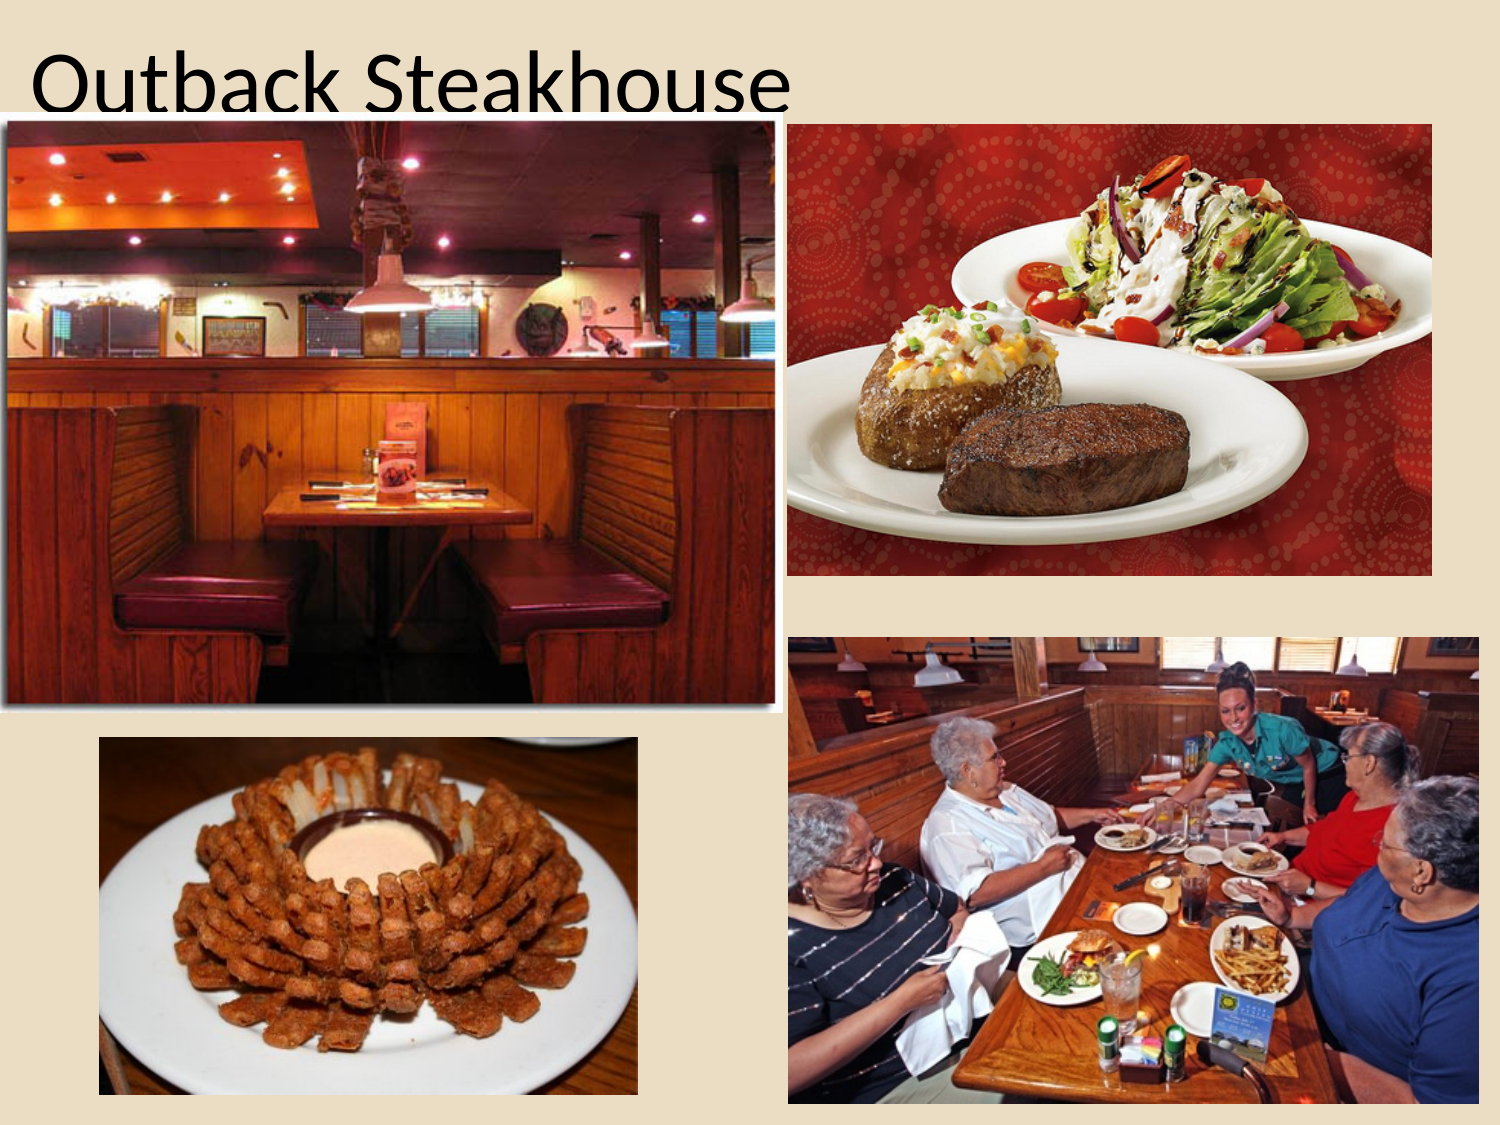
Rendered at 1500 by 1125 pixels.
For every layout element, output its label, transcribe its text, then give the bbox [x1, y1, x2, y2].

picture [788, 637, 1479, 1104]
picture [787, 124, 1432, 576]
picture [0, 112, 783, 713]
picture [99, 737, 638, 1096]
title Outback Steakhouse [0, 0, 863, 123]
